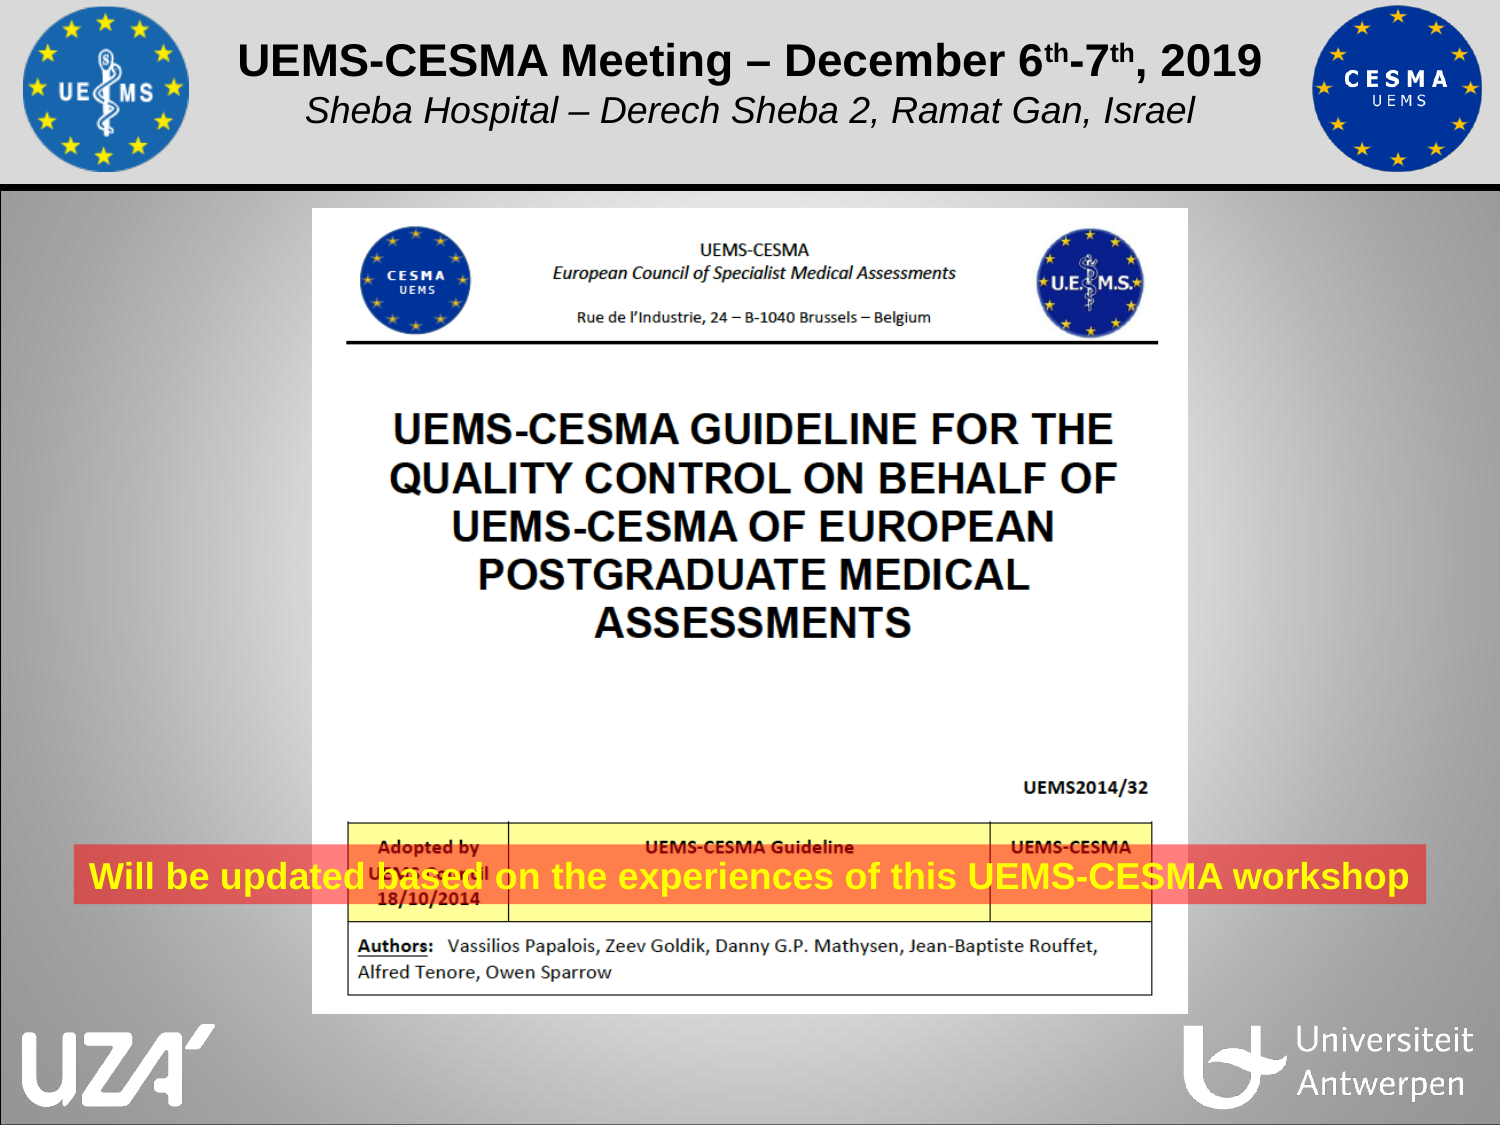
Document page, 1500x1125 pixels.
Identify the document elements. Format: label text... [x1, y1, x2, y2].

text_box Will be updated based on the experiences of this UEMS-CESMA workshop [73, 844, 306, 905]
text_box Will be updated based on the experiences of this UEMS-CESMA workshop [1192, 844, 1427, 905]
picture [0, 191, 1500, 1125]
picture [1312, 5, 1482, 172]
picture [23, 5, 189, 172]
